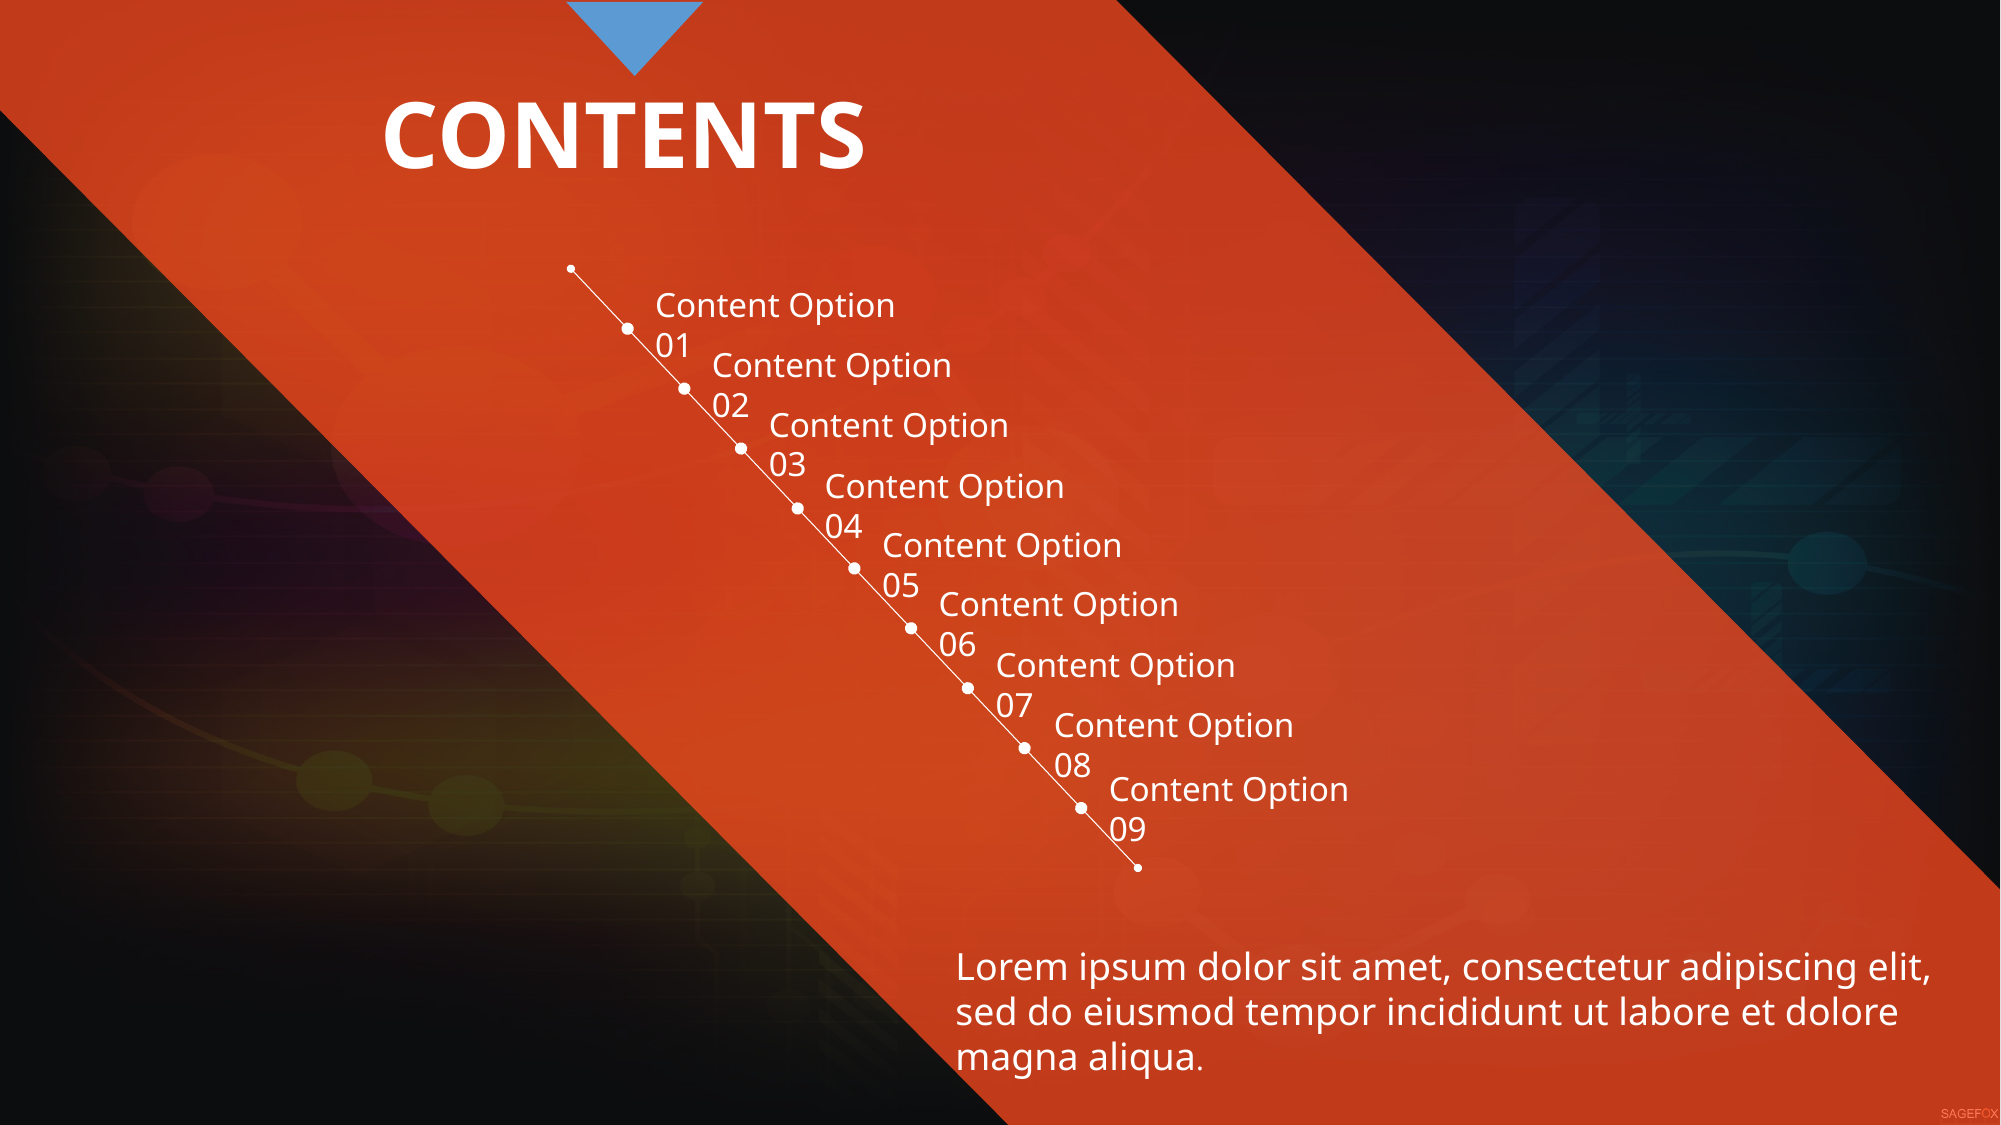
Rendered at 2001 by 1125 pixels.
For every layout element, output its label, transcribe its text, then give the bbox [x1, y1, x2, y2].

text_box Content Option 06 [924, 576, 1224, 671]
text_box [563, 0, 706, 78]
text_box Content Option 08 [1038, 696, 1339, 792]
text_box Content Option 01 [640, 277, 941, 372]
text_box CONTENTS [324, 69, 924, 194]
text_box Content Option 04 [809, 458, 1110, 553]
text_box [0, 0, 2000, 1058]
text_box Content Option 05 [867, 517, 1168, 612]
text_box Content Option 09 [1093, 761, 1394, 856]
text_box [967, 1085, 2000, 1125]
text_box Content Option 07 [980, 636, 1281, 732]
text_box Content Option 02 [697, 336, 998, 432]
text_box Lorem ipsum dolor sit amet, consectetur adipiscing elit, sed do eiusmod tempor incididunt ut labore et dolore magna aliqua. [940, 935, 2000, 1085]
text_box Content Option 03 [753, 396, 1054, 491]
